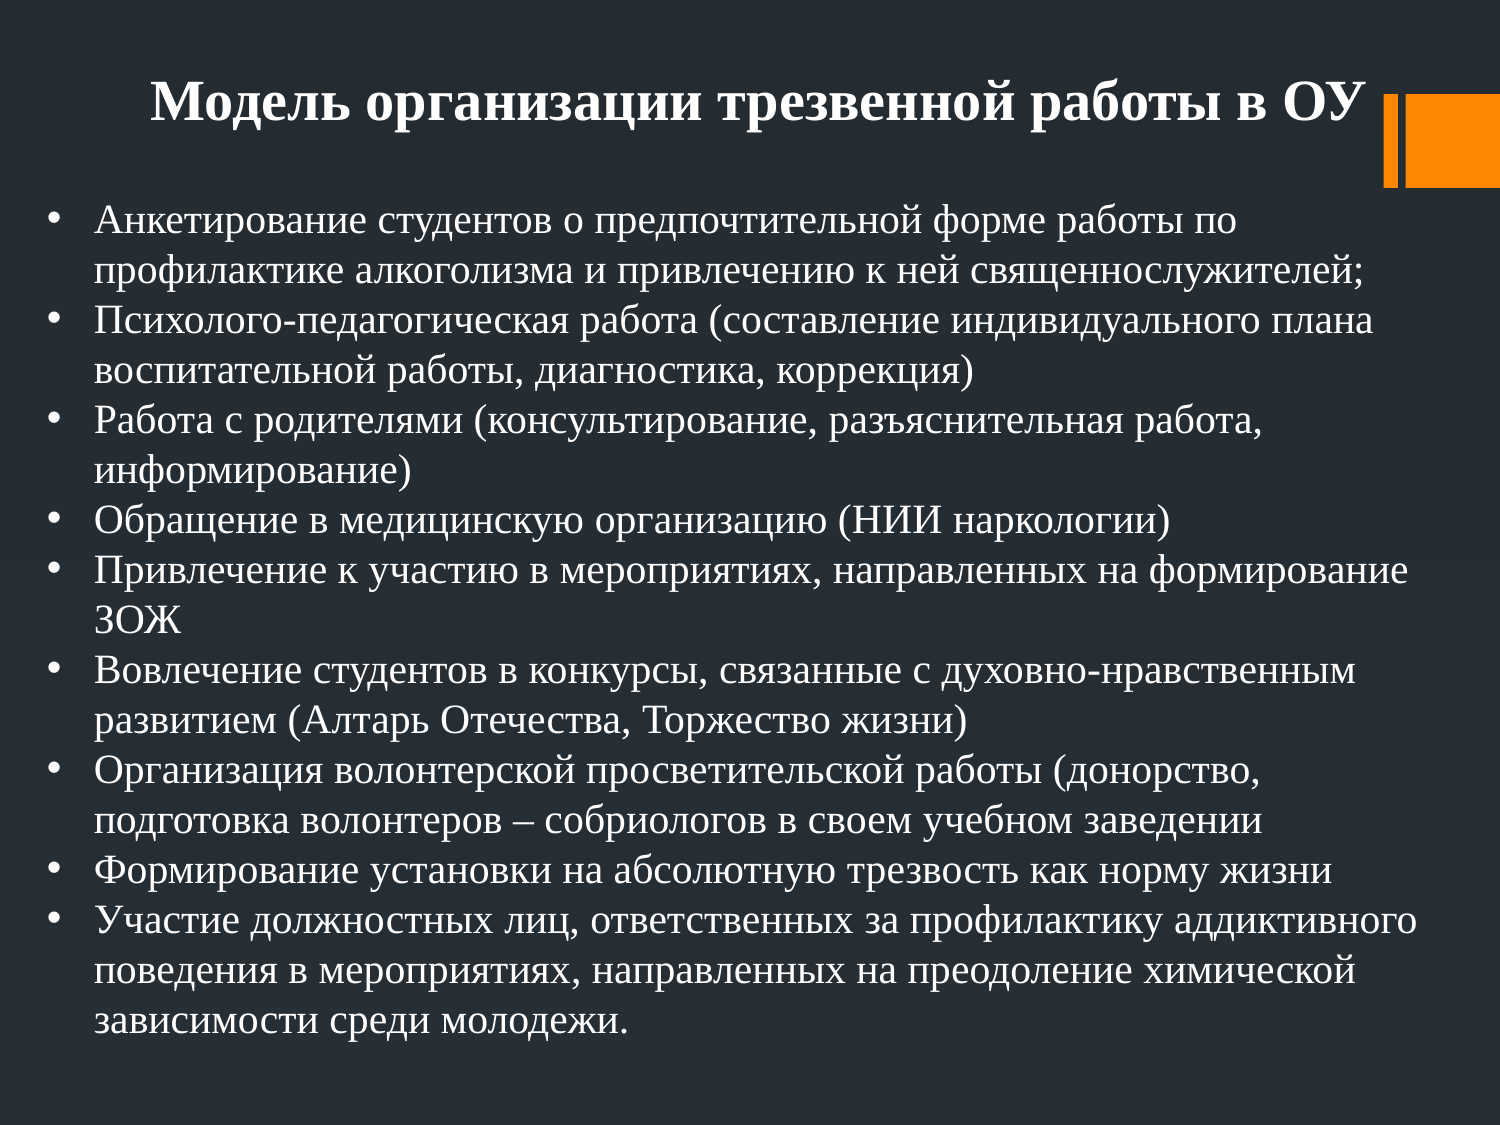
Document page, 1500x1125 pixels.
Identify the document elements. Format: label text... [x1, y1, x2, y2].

text_box Модель организации трезвенной работы в ОУ [135, 54, 1396, 140]
text_box Анкетирование студентов о предпочтительной форме работы по профилактике алкоголизма и привлечению к ней священнослужителей; Психолого-педагогическая работа (составление индивидуального плана воспитательной работы, диагностика, коррекция) Работа с родителями (консультирование, разъяснительная работа, информирование) Обращение в медицинскую организацию (НИИ наркологии) Привлечение к участию в мероприятиях, направленных на формирование ЗОЖ Вовлечение студентов в конкурсы, связанные с духовно-нравственным развитием (Алтарь Отечества, Торжество жизни) Организация волонтерской просветительской работы (донорство, подготовка волонтеров – собриологов в своем учебном заведении Формирование установки на абсолютную трезвость как норму жизни Участие должностных лиц, ответственных за профилактику аддиктивного поведения в мероприятиях, направленных на преодоление химической зависимости среди молодежи. [32, 184, 1438, 1125]
